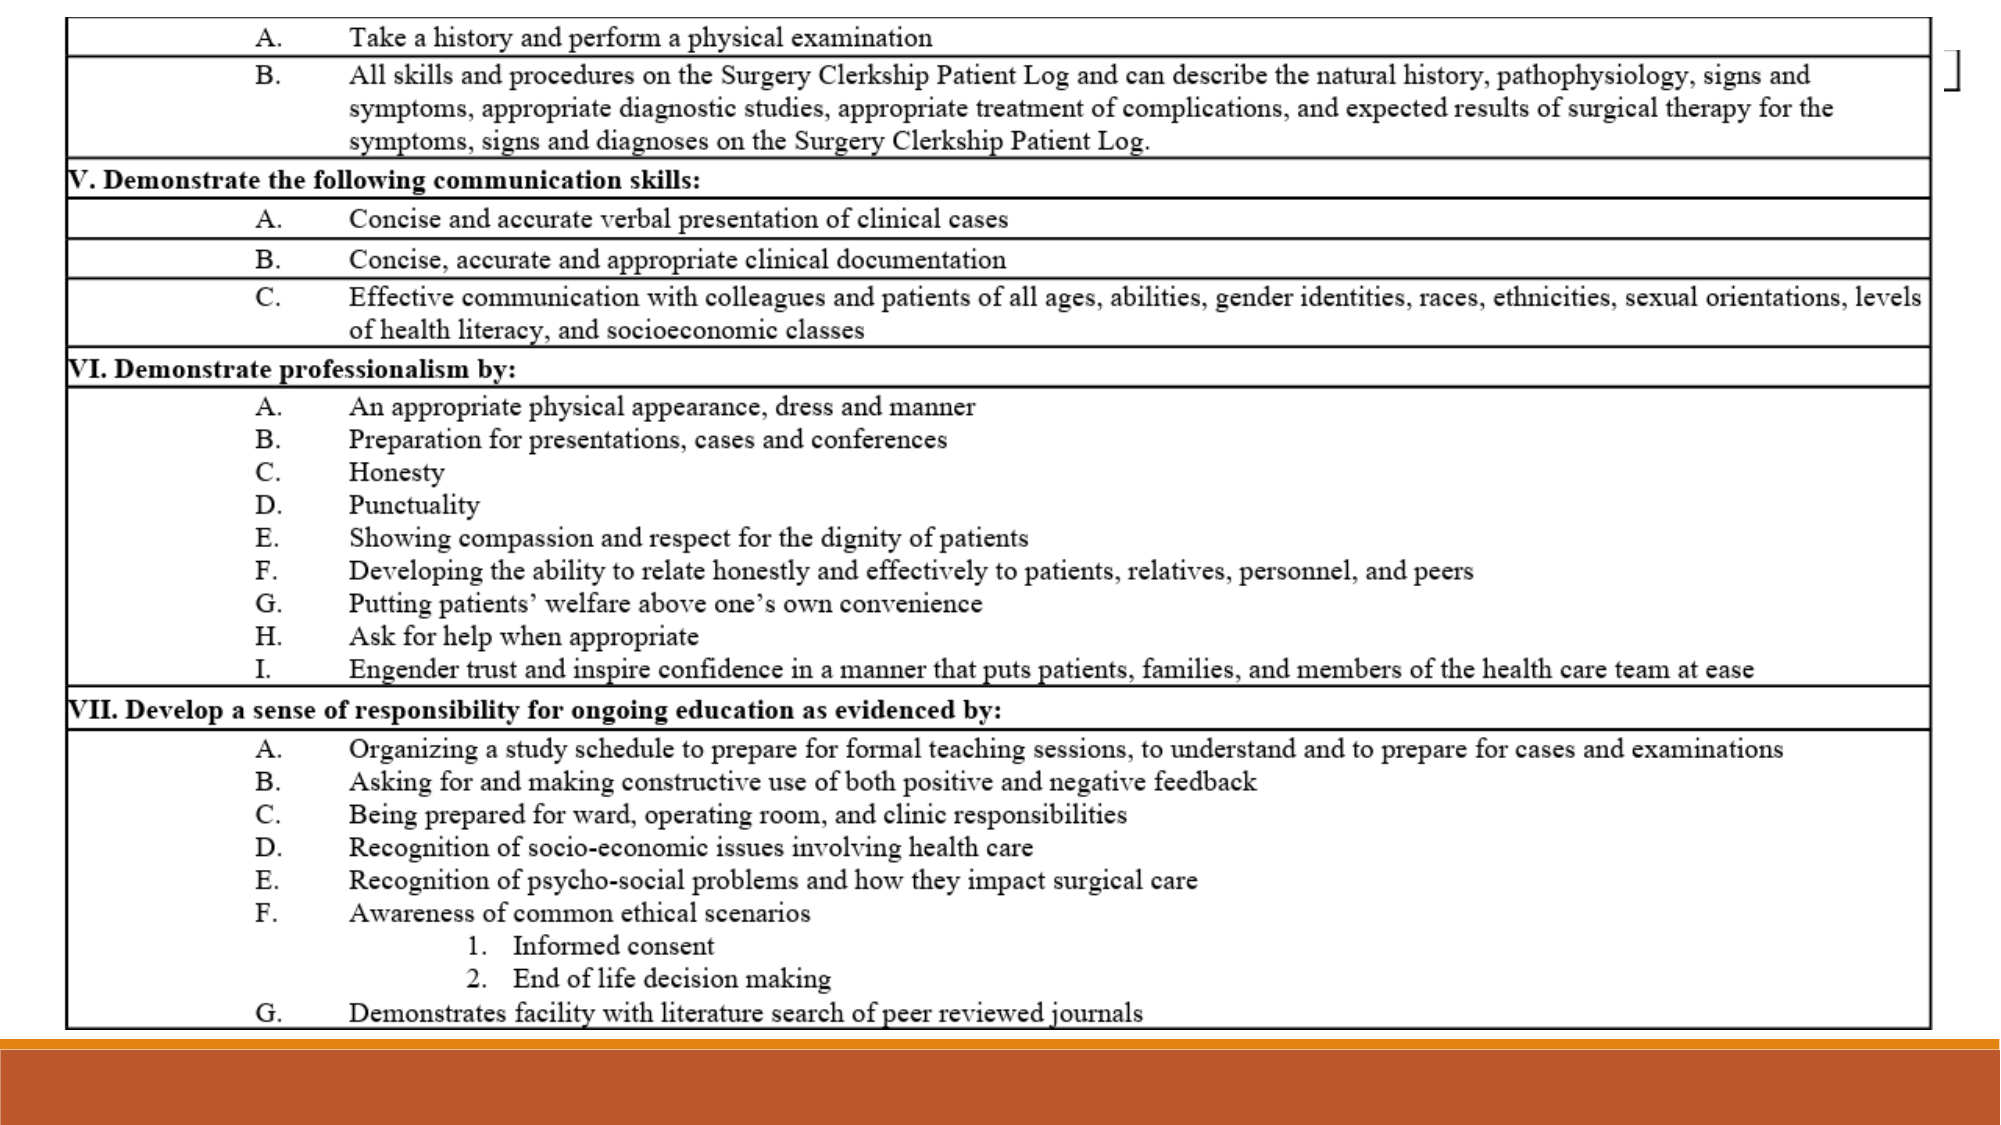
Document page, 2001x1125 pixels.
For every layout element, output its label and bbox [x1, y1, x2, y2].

picture [55, 16, 1979, 1031]
